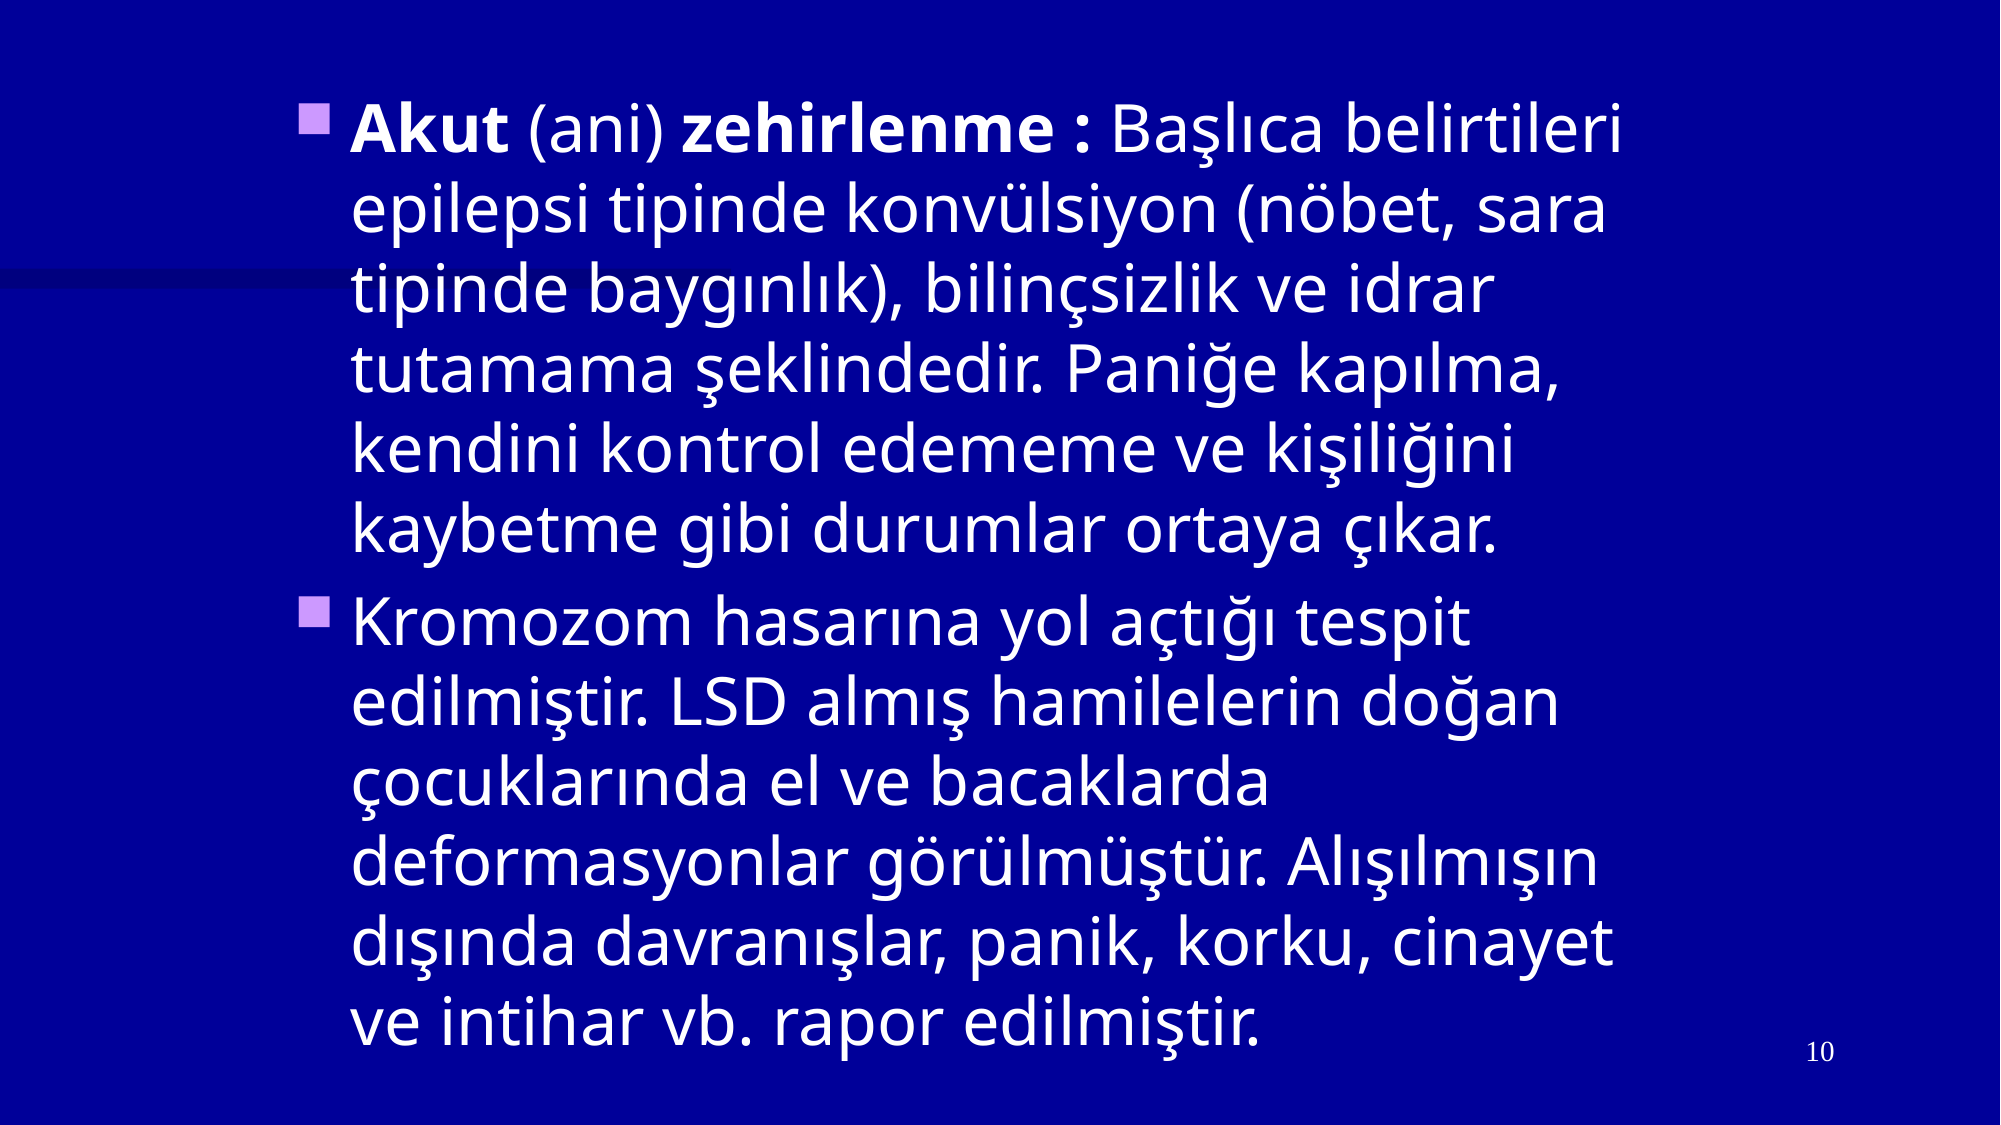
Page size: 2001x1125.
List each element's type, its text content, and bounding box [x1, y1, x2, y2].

slide_number 10 [1433, 1024, 1851, 1101]
list Akut (ani) zehirlenme : Başlıca belirtileri epilepsi tipinde konvülsiyon (nöbet, sara tipinde baygınlık), bilinçsizlik ve idrar tutamama şeklindedir. Paniğe kapılma, kendini kontrol edememe ve kişiliğini kaybetme gibi durumlar ortaya çıkar. Kromozom hasarına yol açtığı tespit edilmiştir. LSD almış hamilelerin doğan çocuklarında el ve bacaklarda deformasyonlar görülmüştür. Alışılmışın dışında davranışlar, panik, korku, cinayet ve intihar vb. rapor edilmiştir. [279, 77, 1721, 1001]
